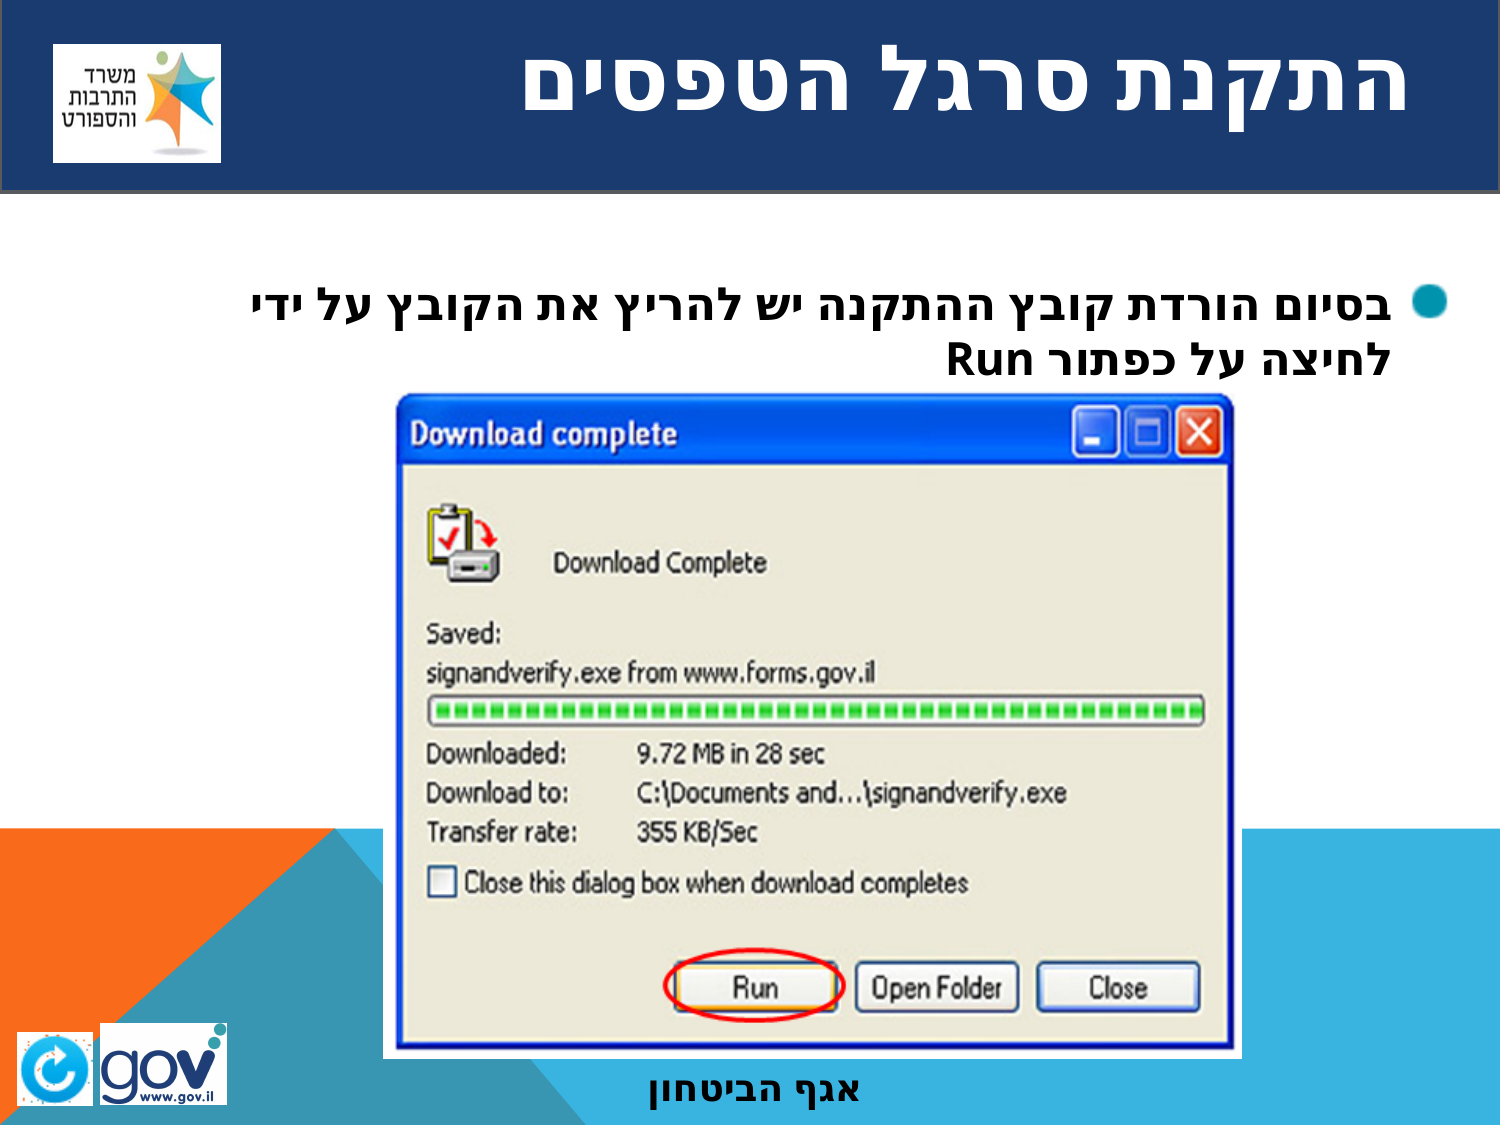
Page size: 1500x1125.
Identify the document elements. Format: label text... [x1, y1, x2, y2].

list התקנת סרגל הטפסים [46, 11, 1430, 188]
text_box בסיום הורדת קובץ ההתקנה יש להריץ את הקובץ על ידי לחיצה על כפתור Run [100, 267, 1465, 1059]
text_box אגף הביטחון [622, 1066, 878, 1117]
picture [383, 381, 1242, 1059]
picture [1410, 282, 1451, 322]
picture [52, 44, 222, 163]
picture [100, 1059, 227, 1105]
picture [17, 1032, 93, 1106]
